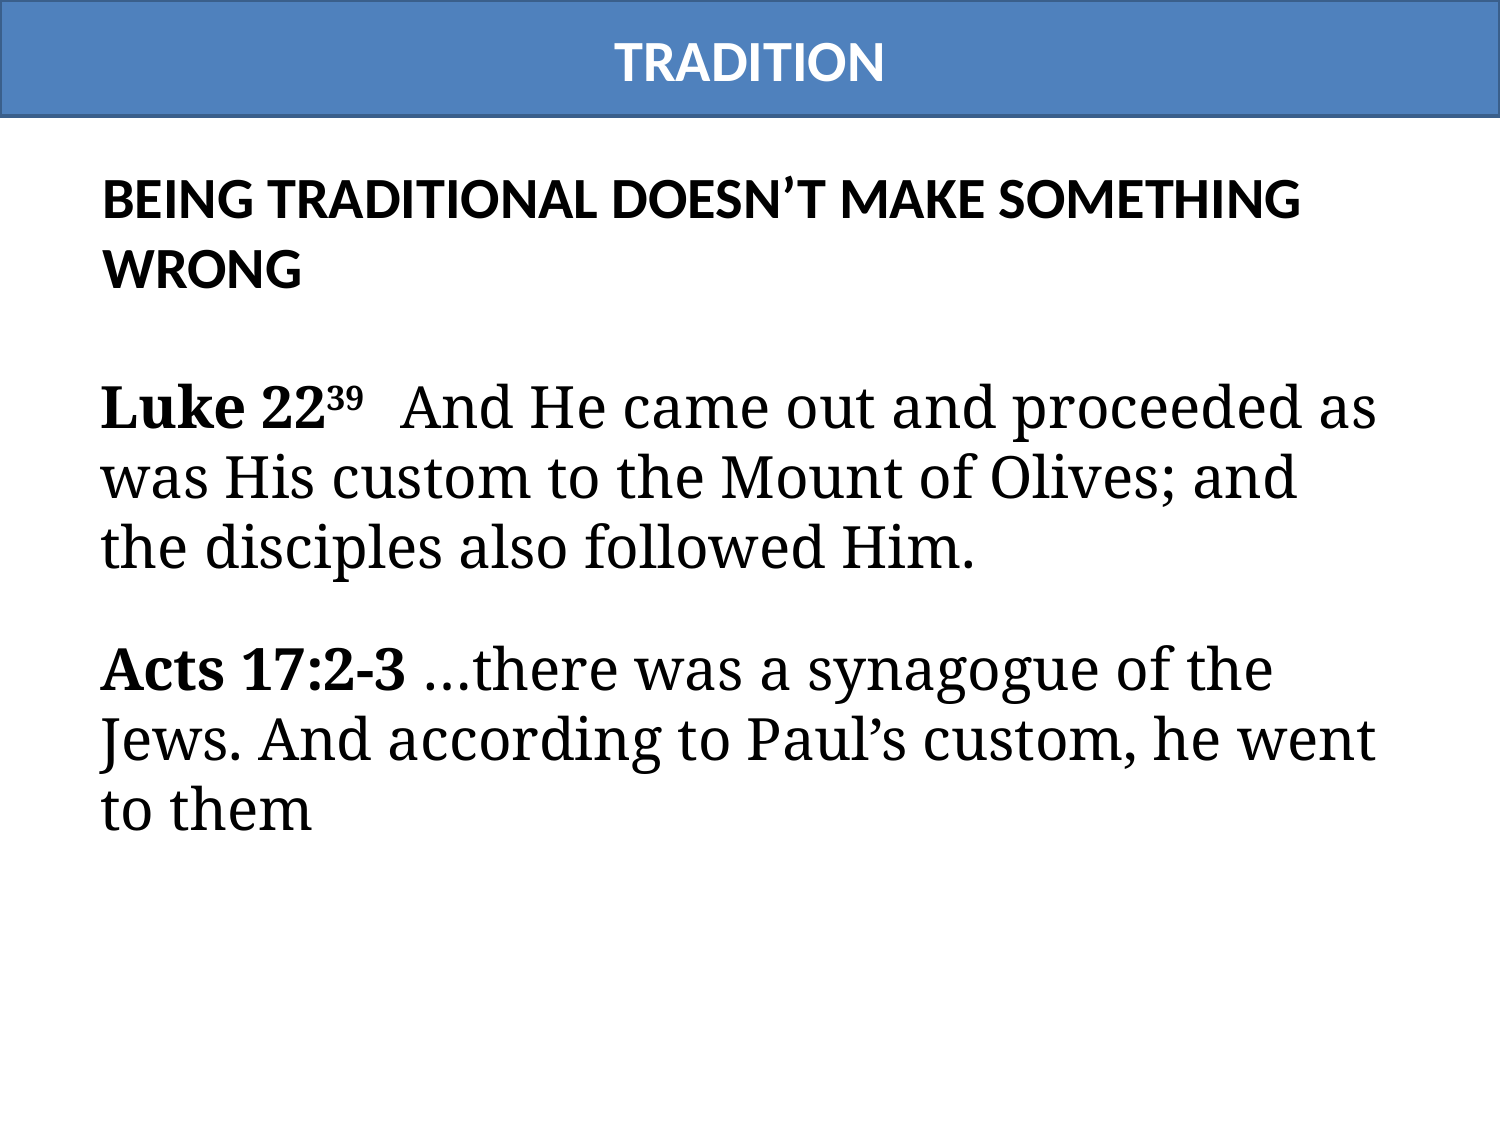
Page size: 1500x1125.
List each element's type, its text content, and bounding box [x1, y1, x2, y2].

text_box Luke 2239 And He came out and proceeded as was His custom to the Mount of Olives; and the disciples also followed Him. [85, 362, 1415, 588]
text_box TRADITION [0, 0, 1500, 118]
text_box BEING TRADITIONAL DOESN’T MAKE SOMETHING WRONG [87, 152, 1438, 308]
text_box Acts 17:2-3 …there was a synagogue of the Jews. And according to Paul’s custom, he went to them [85, 624, 1415, 850]
